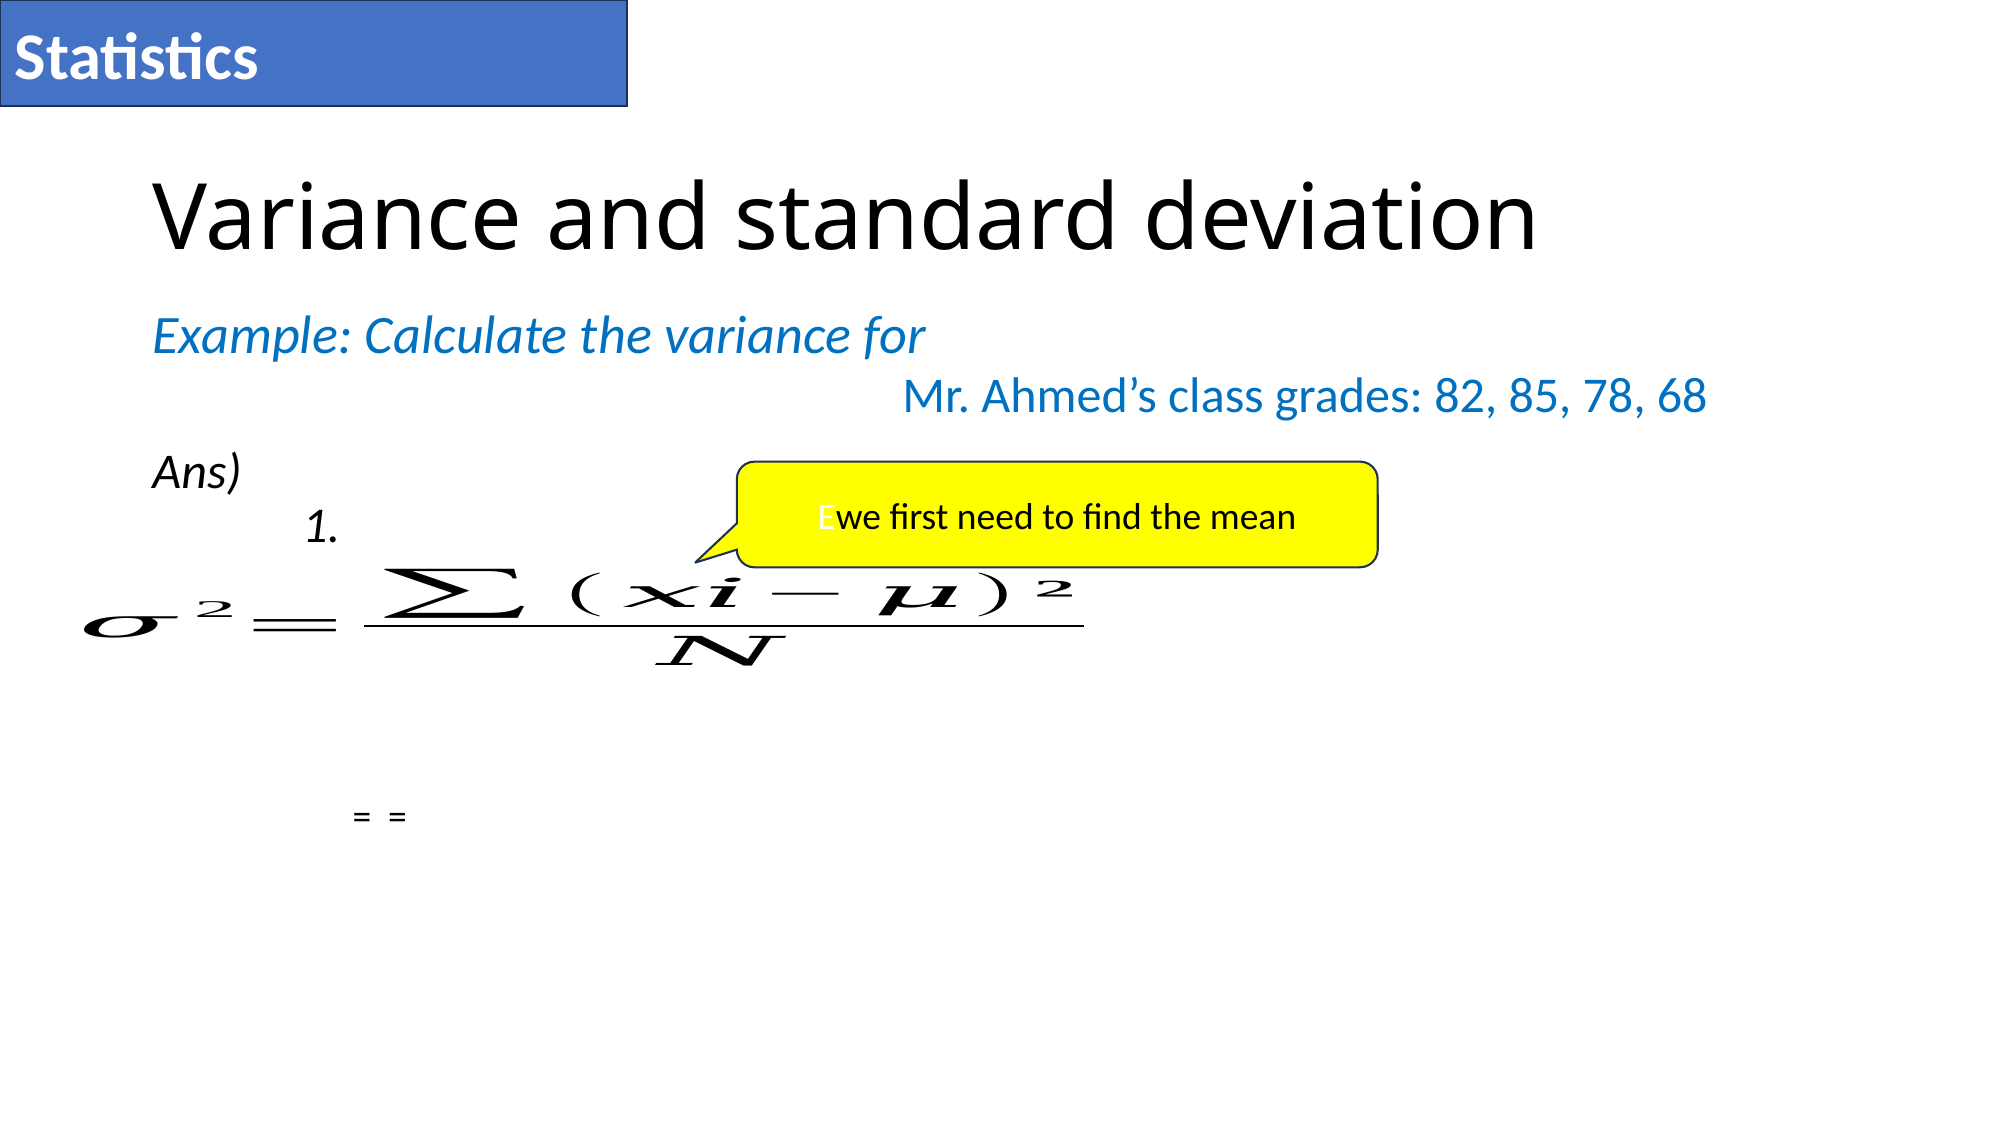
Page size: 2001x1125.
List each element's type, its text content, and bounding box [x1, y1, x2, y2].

text_box Ewe first need to find the mean [694, 460, 1379, 569]
title Variance and standard deviation [137, 59, 1863, 278]
list Example: Calculate the variance for Mr. Ahmed’s class grades: 82, 85, 78, 68 Ans) 1. [137, 299, 1863, 1014]
text_box Statistics [0, 0, 628, 107]
